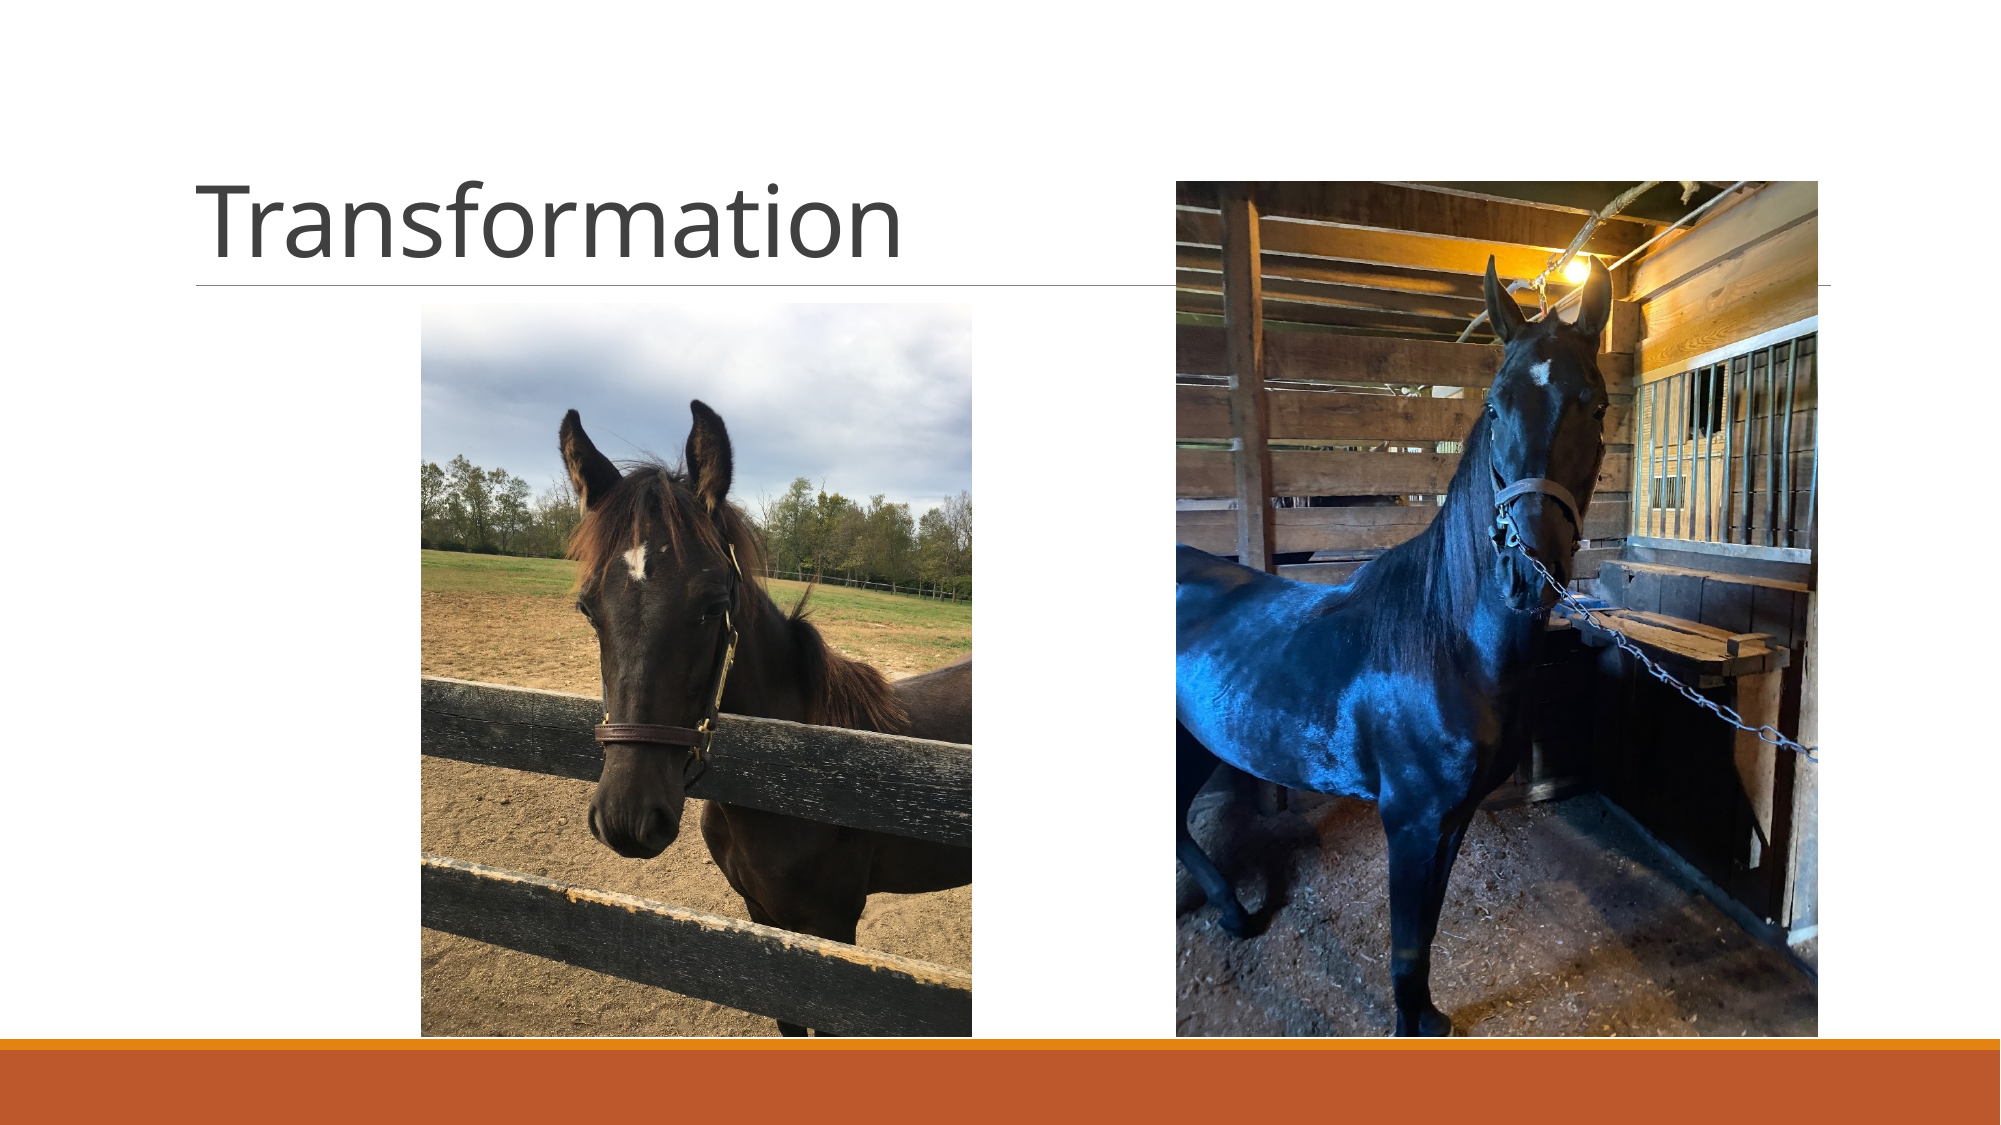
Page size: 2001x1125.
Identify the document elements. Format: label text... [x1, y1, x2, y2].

picture [1175, 181, 1819, 1038]
picture [420, 302, 973, 1038]
title Transformation [180, 47, 1830, 285]
